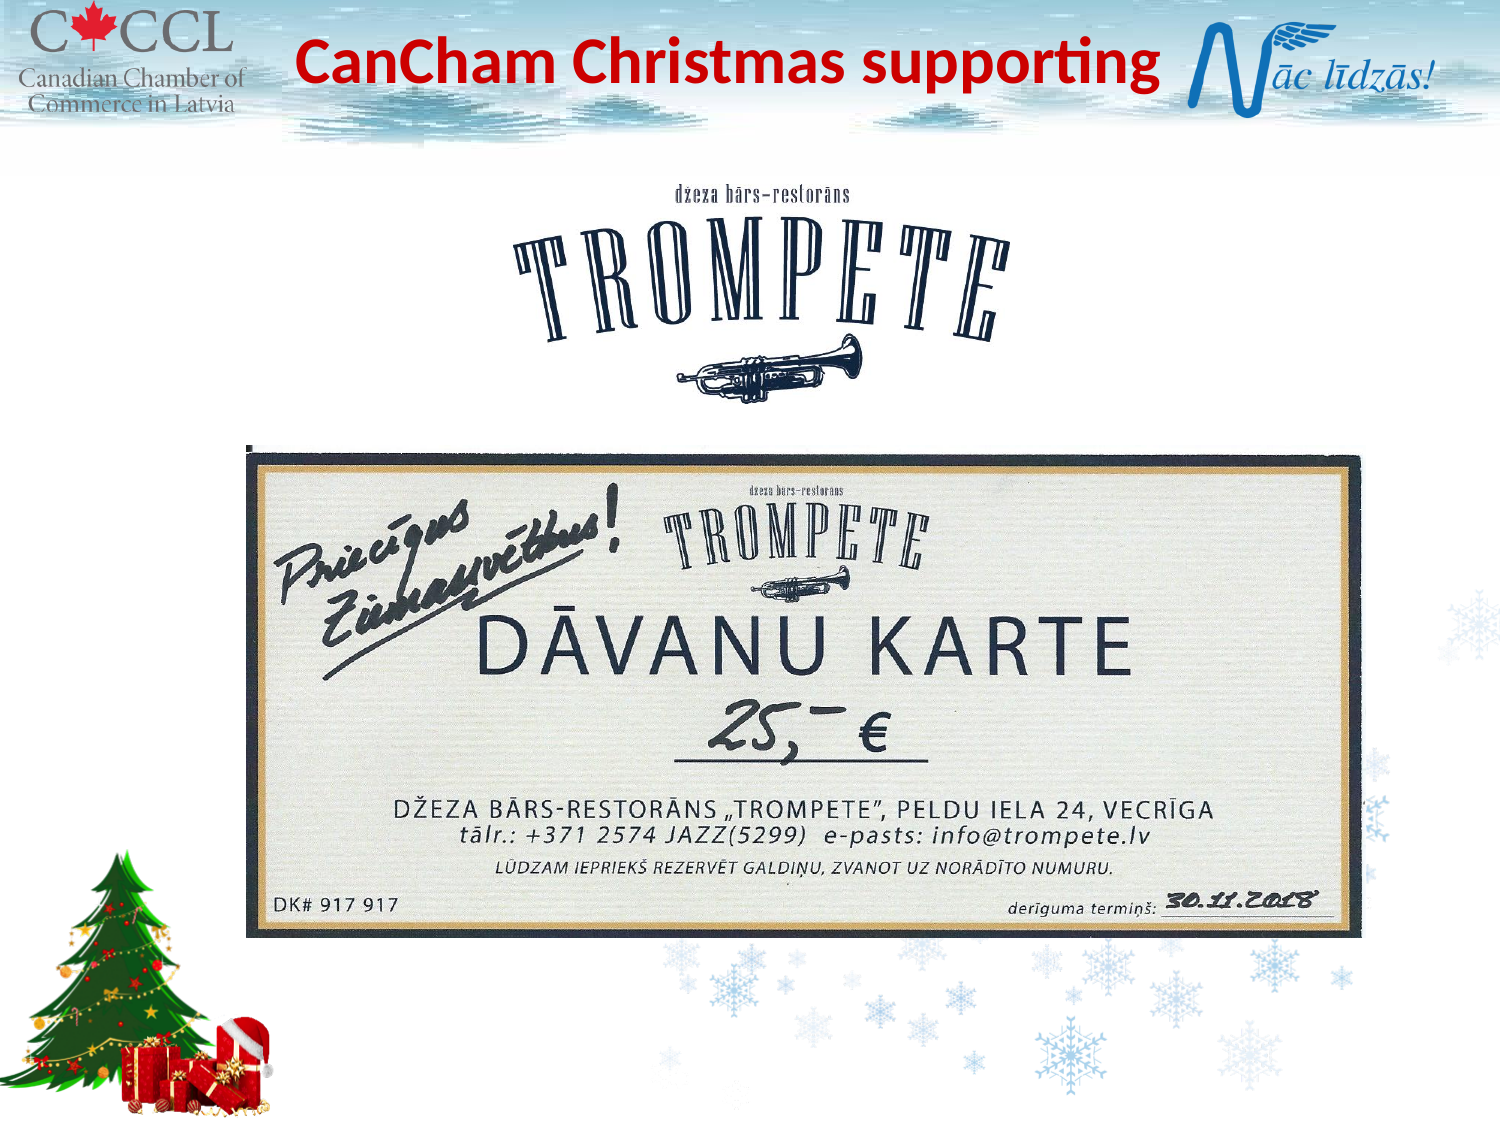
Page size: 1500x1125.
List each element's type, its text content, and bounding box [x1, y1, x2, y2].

picture [19, 0, 247, 113]
text_box CanCham Christmas supporting [280, 9, 1280, 186]
text_box [0, 0, 1298, 176]
picture [513, 184, 1011, 405]
picture [1175, 0, 1477, 130]
picture [0, 445, 1500, 1125]
text_box [1280, 0, 1500, 176]
